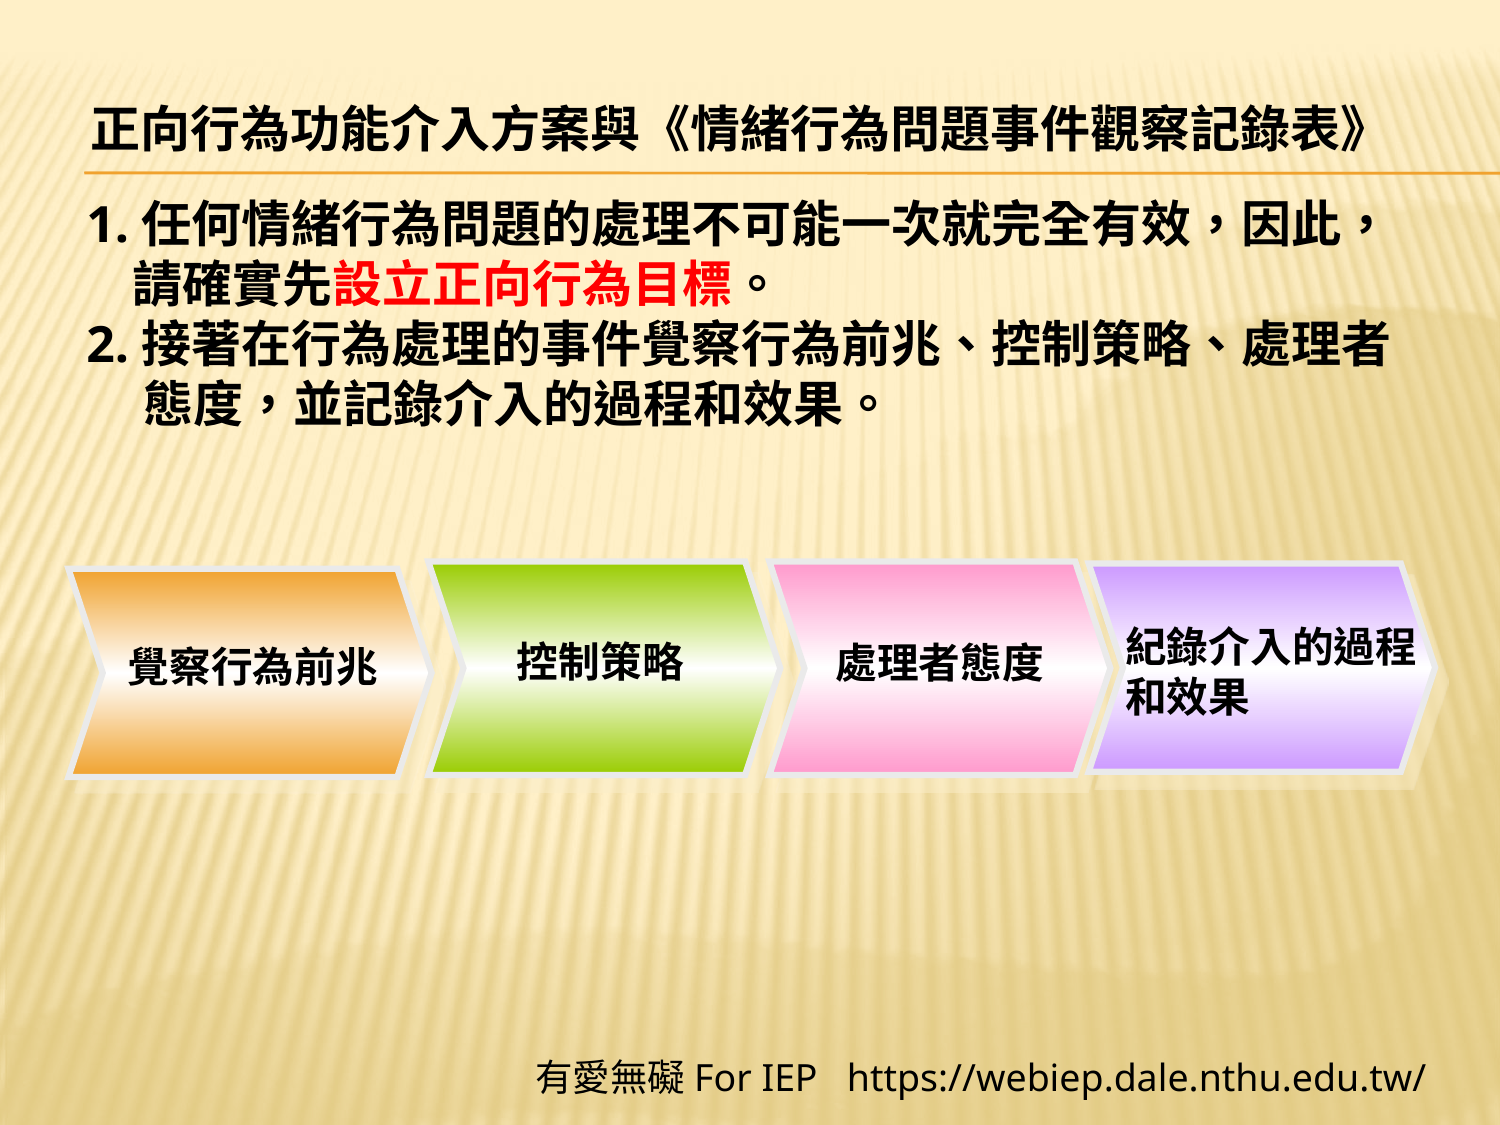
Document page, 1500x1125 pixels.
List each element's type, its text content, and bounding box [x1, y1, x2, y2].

text_box 有愛無礙For IEP https://webiep.dale.nthu.edu.tw/ [118, 1046, 1442, 1107]
text_box 1.任何情緒行為問題的處理不可能一次就完全有效，因此， 請確實先設立正向行為目標。 2.接著在行為處理的事件覺察行為前兆、控制策略、處理者 態度，並記錄介入的過程和效果。 [71, 184, 1416, 440]
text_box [68, 512, 1444, 778]
text_box 正向行為功能介入方案與《情緒行為問題事件觀察記錄表》 [76, 90, 1435, 165]
